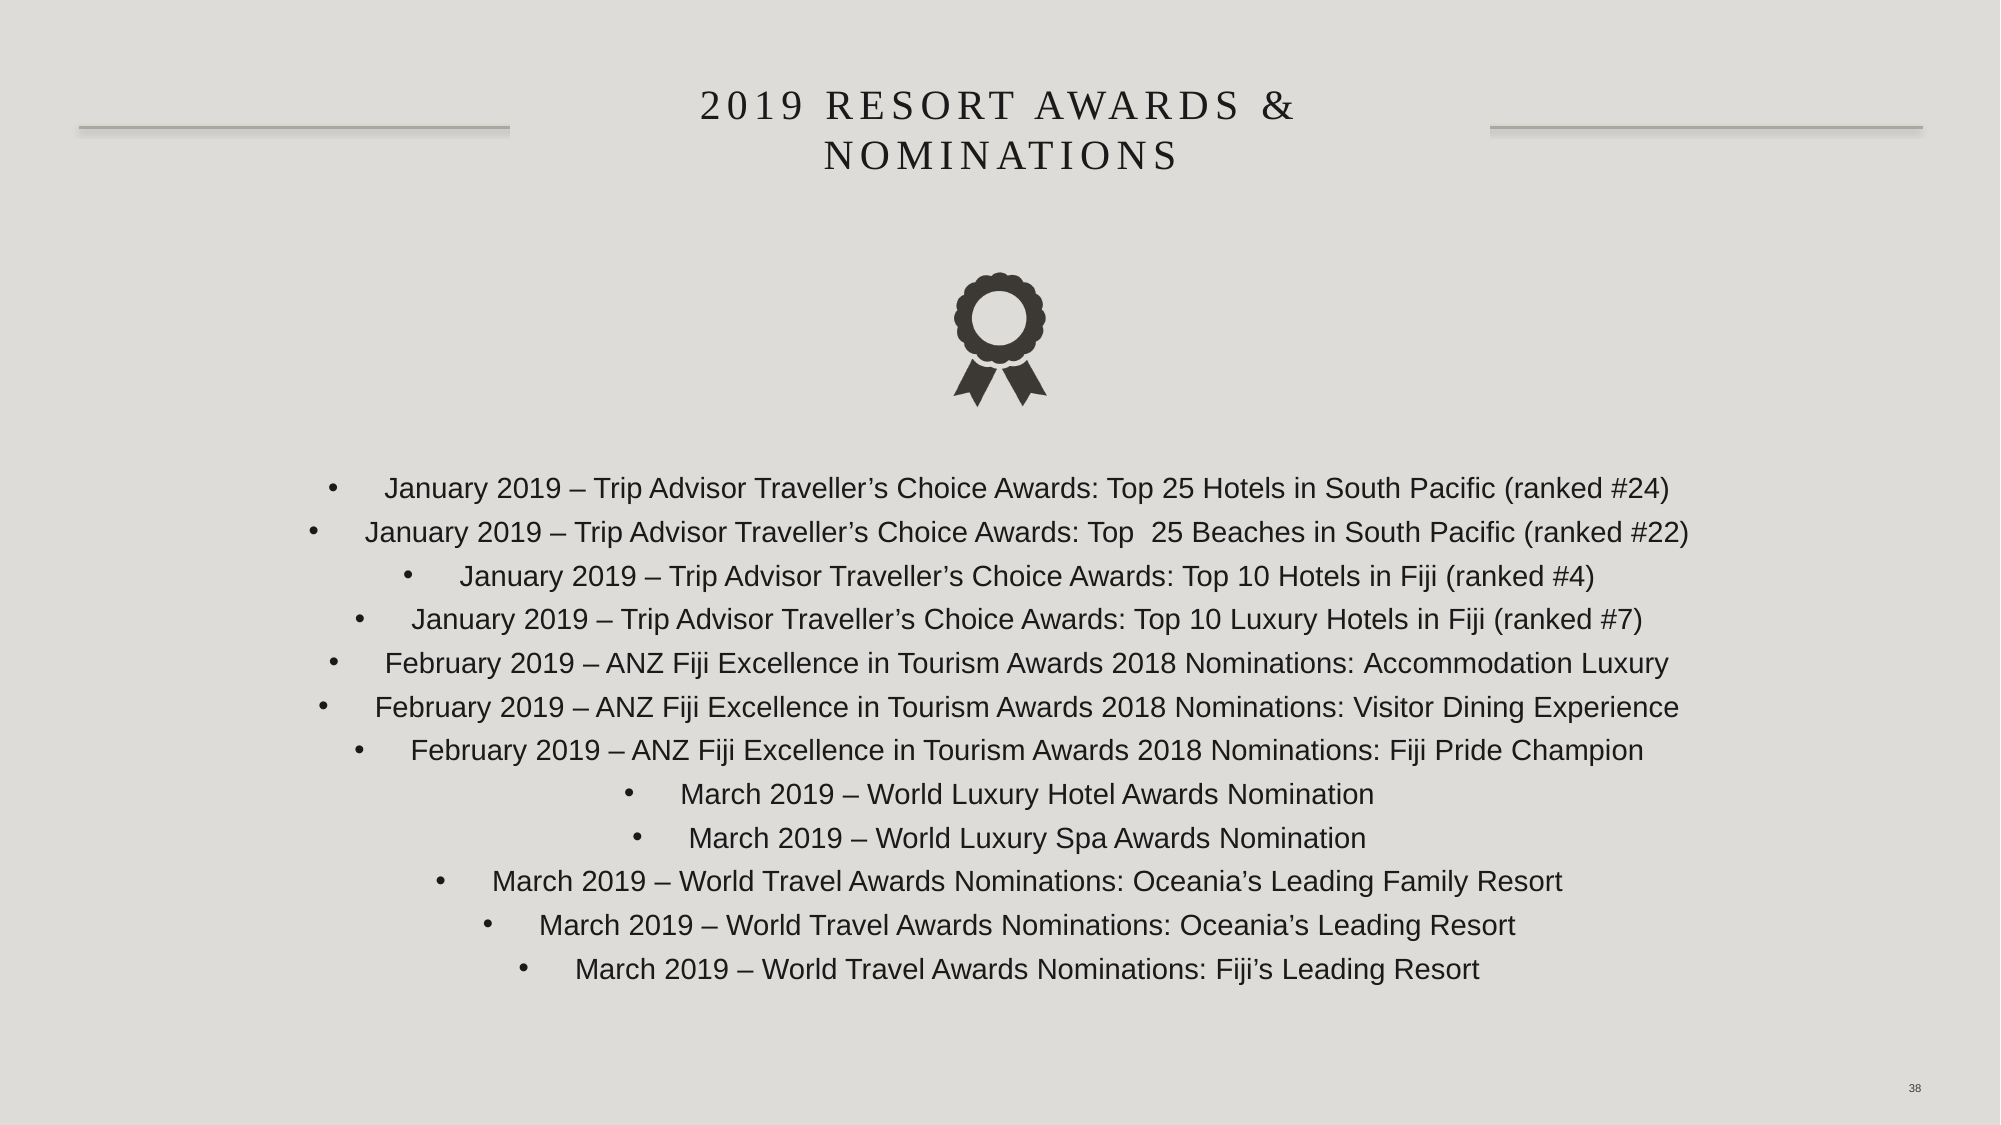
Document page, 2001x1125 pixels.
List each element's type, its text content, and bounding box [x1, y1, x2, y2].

slide_number 38 [1454, 1066, 1922, 1100]
picture [924, 264, 1076, 415]
title 2019 RESORT AWARDS & NOMINATIONS [510, 94, 1490, 161]
text_box January 2019 – Trip Advisor Traveller’s Choice Awards: Top 25 Hotels in South Pacific (ranked #24) January 2019 – Trip Advisor Traveller’s Choice Awards: Top 25 Beaches in South Pacific (ranked #22) January 2019 – Trip Advisor Traveller’s Choice Awards: Top 10 Hotels in Fiji (ranked #4) January 2019 – Trip Advisor Traveller’s Choice Awards: Top 10 Luxury Hotels in Fiji (ranked #7) February 2019 – ANZ Fiji Excellence in Tourism Awards 2018 Nominations: Accommodation Luxury February 2019 – ANZ Fiji Excellence in Tourism Awards 2018 Nominations: Visitor Dining Experience February 2019 – ANZ Fiji Excellence in Tourism Awards 2018 Nominations: Fiji Pride Champion March 2019 – World Luxury Hotel Awards Nomination March 2019 – World Luxury Spa Awards Nomination March 2019 – World Travel Awards Nominations: Oceania’s Leading Family Resort March 2019 – World Travel Awards Nominations: Oceania’s Leading Resort March 2019 – World Travel Awards Nominations: Fiji’s Leading Resort [293, 453, 1707, 993]
